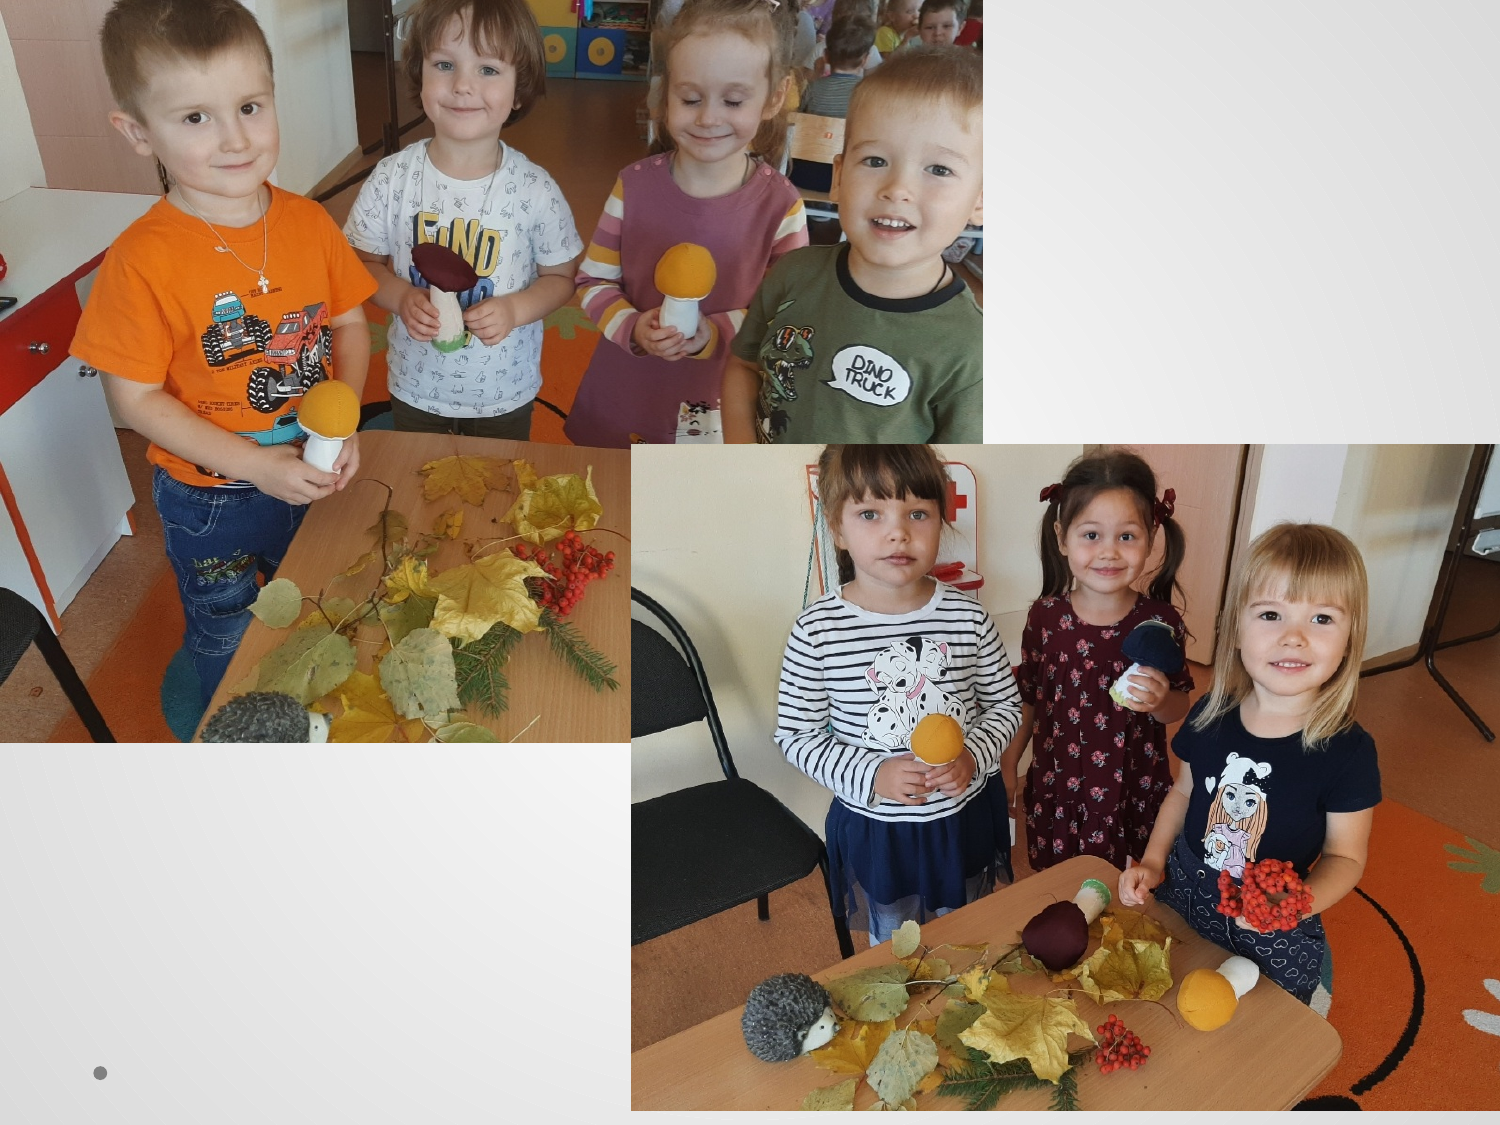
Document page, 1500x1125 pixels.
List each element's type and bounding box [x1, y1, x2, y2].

picture [631, 444, 1500, 1111]
list [0, 0, 983, 743]
